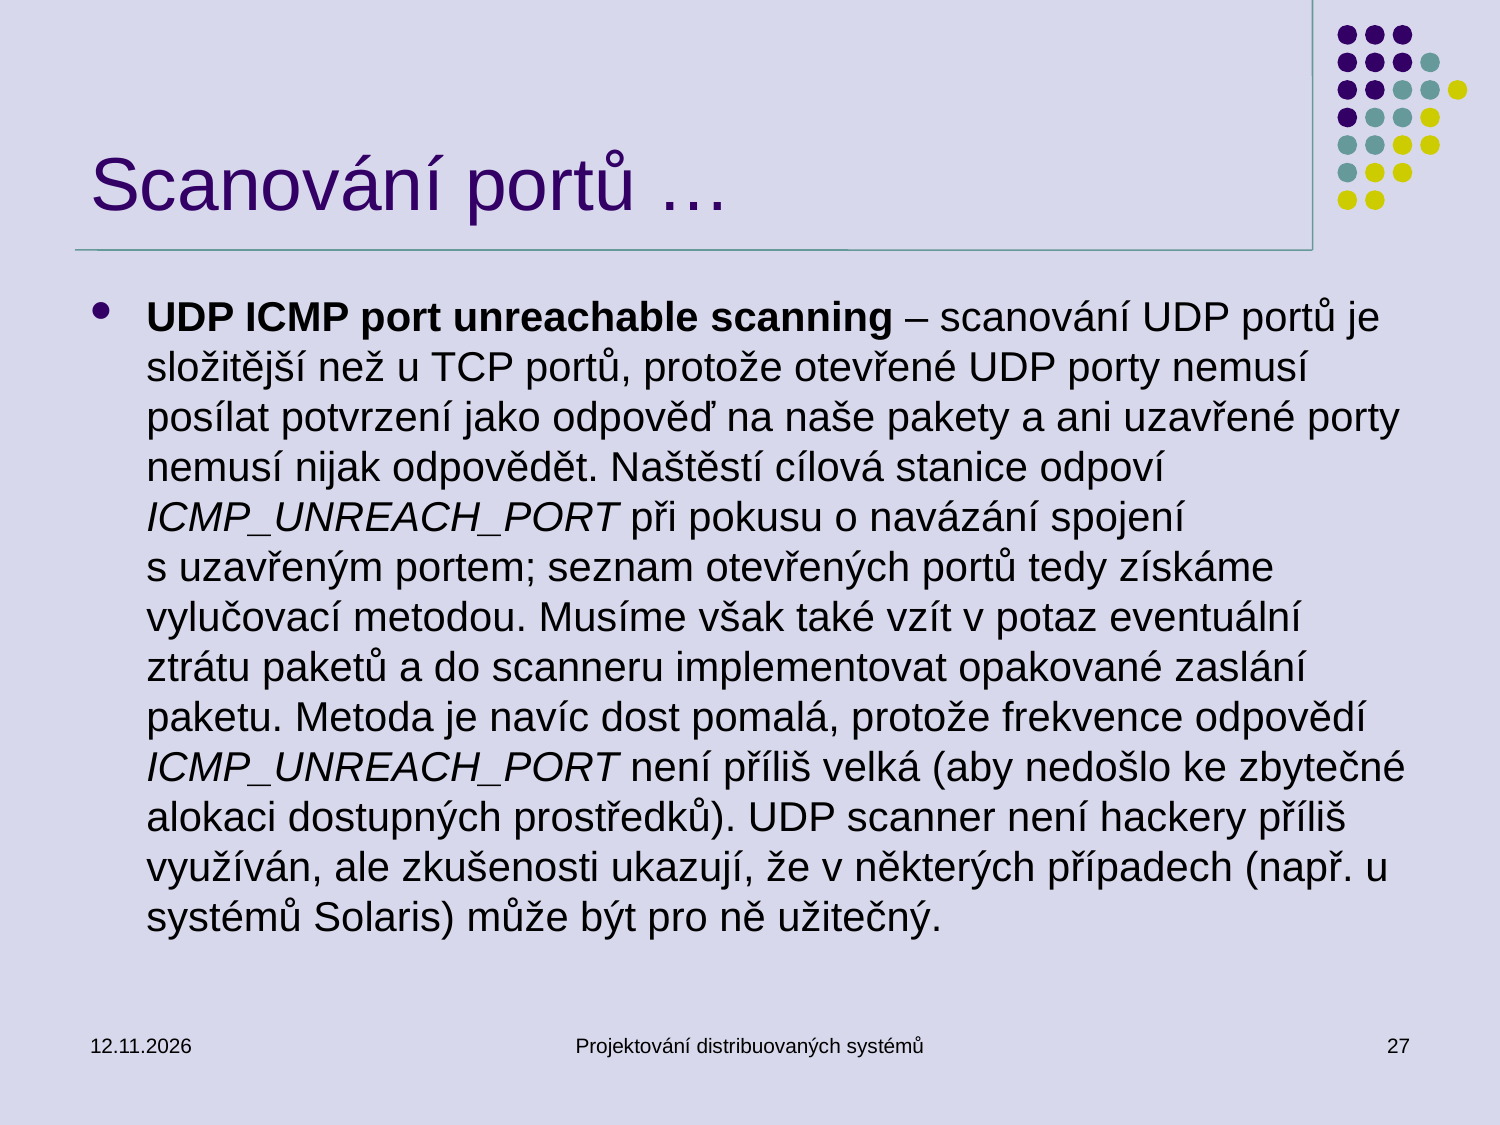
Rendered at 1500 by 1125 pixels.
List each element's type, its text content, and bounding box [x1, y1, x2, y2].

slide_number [75, 1025, 425, 1100]
slide_number 27 [1074, 1025, 1425, 1100]
title Scanování portů … [75, 20, 1313, 233]
list UDP ICMP port unreachable scanning – scanování UDP portů je složitější než u TCP portů, protože otevřené UDP porty nemusí posílat potvrzení jako odpověď na naše pakety a ani uzavřené porty nemusí nijak odpovědět. Naštěstí cílová stanice odpoví ICMP_UNREACH_PORT při pokusu o navázání spojení s uzavřeným portem; seznam otevřených portů tedy získáme vylučovací metodou. Musíme však také vzít v potaz eventuální ztrátu paketů a do scanneru implementovat opakované zaslání paketu. Metoda je navíc dost pomalá, protože frekvence odpovědí ICMP_UNREACH_PORT není příliš velká (aby nedošlo ke zbytečné alokaci dostupných prostředků). UDP scanner není hackery příliš využíván, ale zkušenosti ukazují, že v některých případech (např. u systémů Solaris) může být pro ně užitečný. [75, 282, 1425, 1006]
footer Projektování distribuovaných systémů [512, 1025, 988, 1100]
